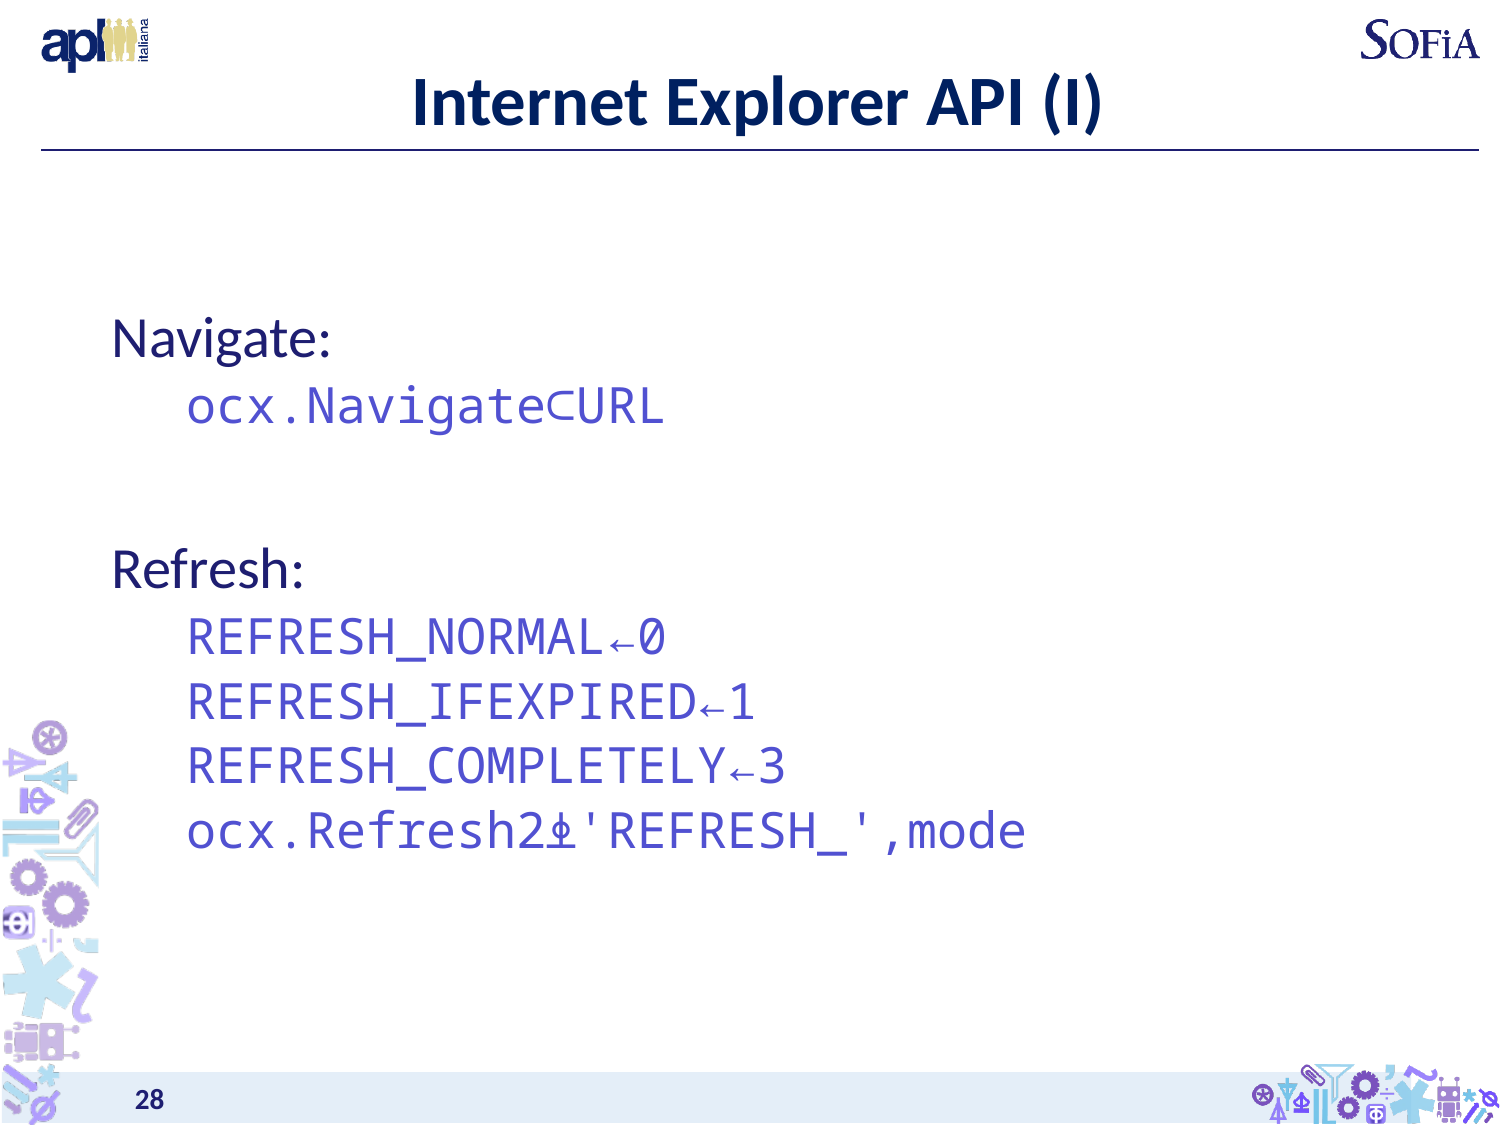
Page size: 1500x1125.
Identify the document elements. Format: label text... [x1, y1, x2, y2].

picture [3, 721, 98, 1125]
picture [41, 18, 148, 56]
picture [1361, 19, 1480, 59]
title Internet Explorer API (I) [41, 56, 1476, 148]
list Navigate: ocx.Navigate⊂URL Refresh: REFRESH_NORMAL←0 REFRESH_IFEXPIRED←1 REFRESH_COMPLETELY←3 ocx.Refresh2⍎'REFRESH_',mode [96, 299, 1476, 1014]
picture [1252, 1064, 1500, 1124]
